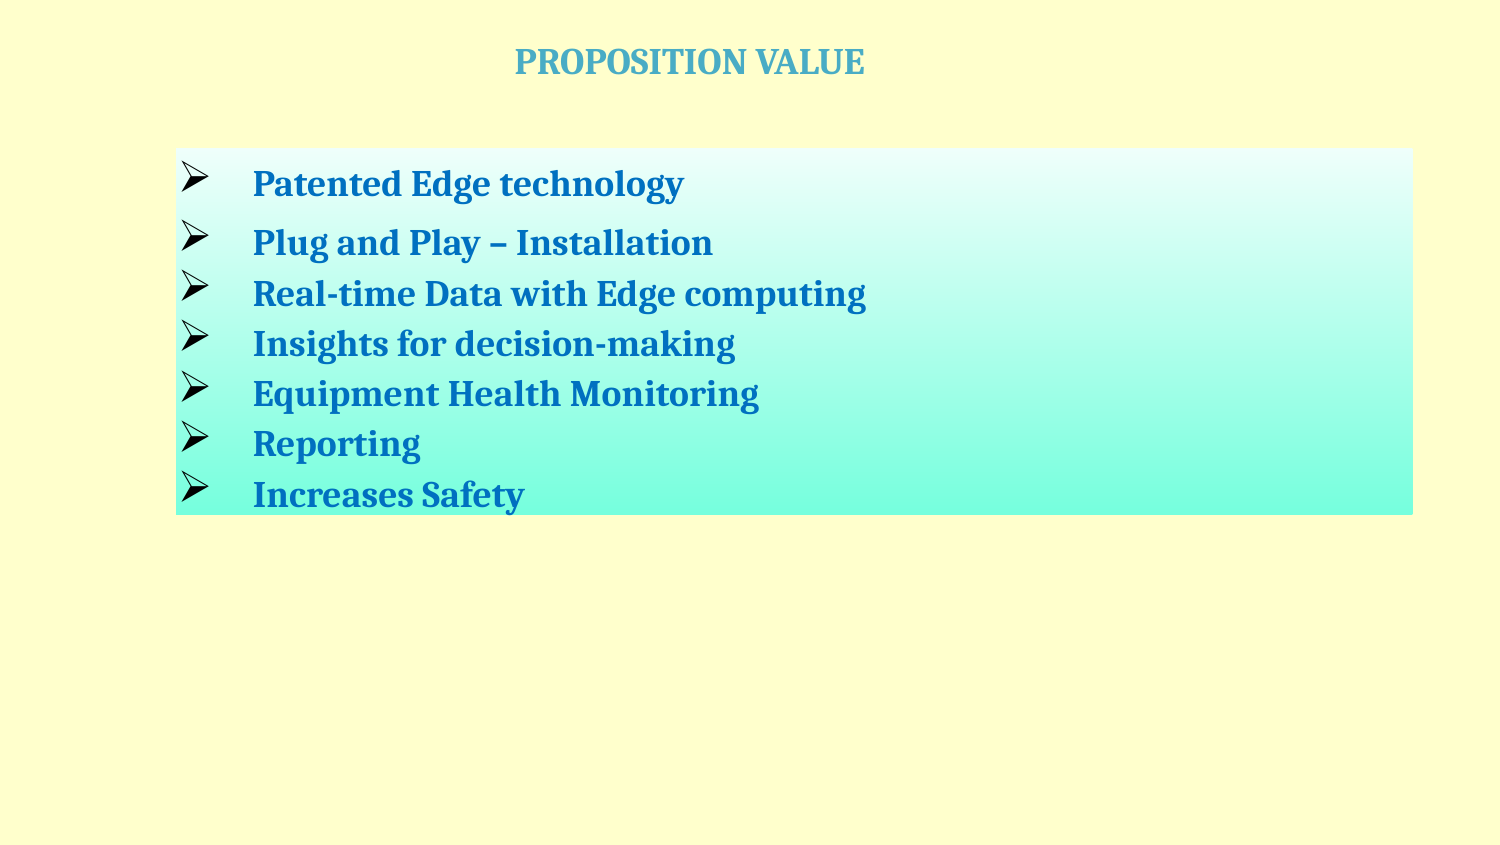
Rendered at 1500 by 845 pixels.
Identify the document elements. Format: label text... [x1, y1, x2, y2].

text_box PROPOSITION VALUE [512, 34, 1038, 82]
text_box Patented Edge technology Plug and Play – Installation Real-time Data with Edge computing Insights for decision-making Equipment Health Monitoring Reporting Increases Safety [176, 148, 1413, 515]
